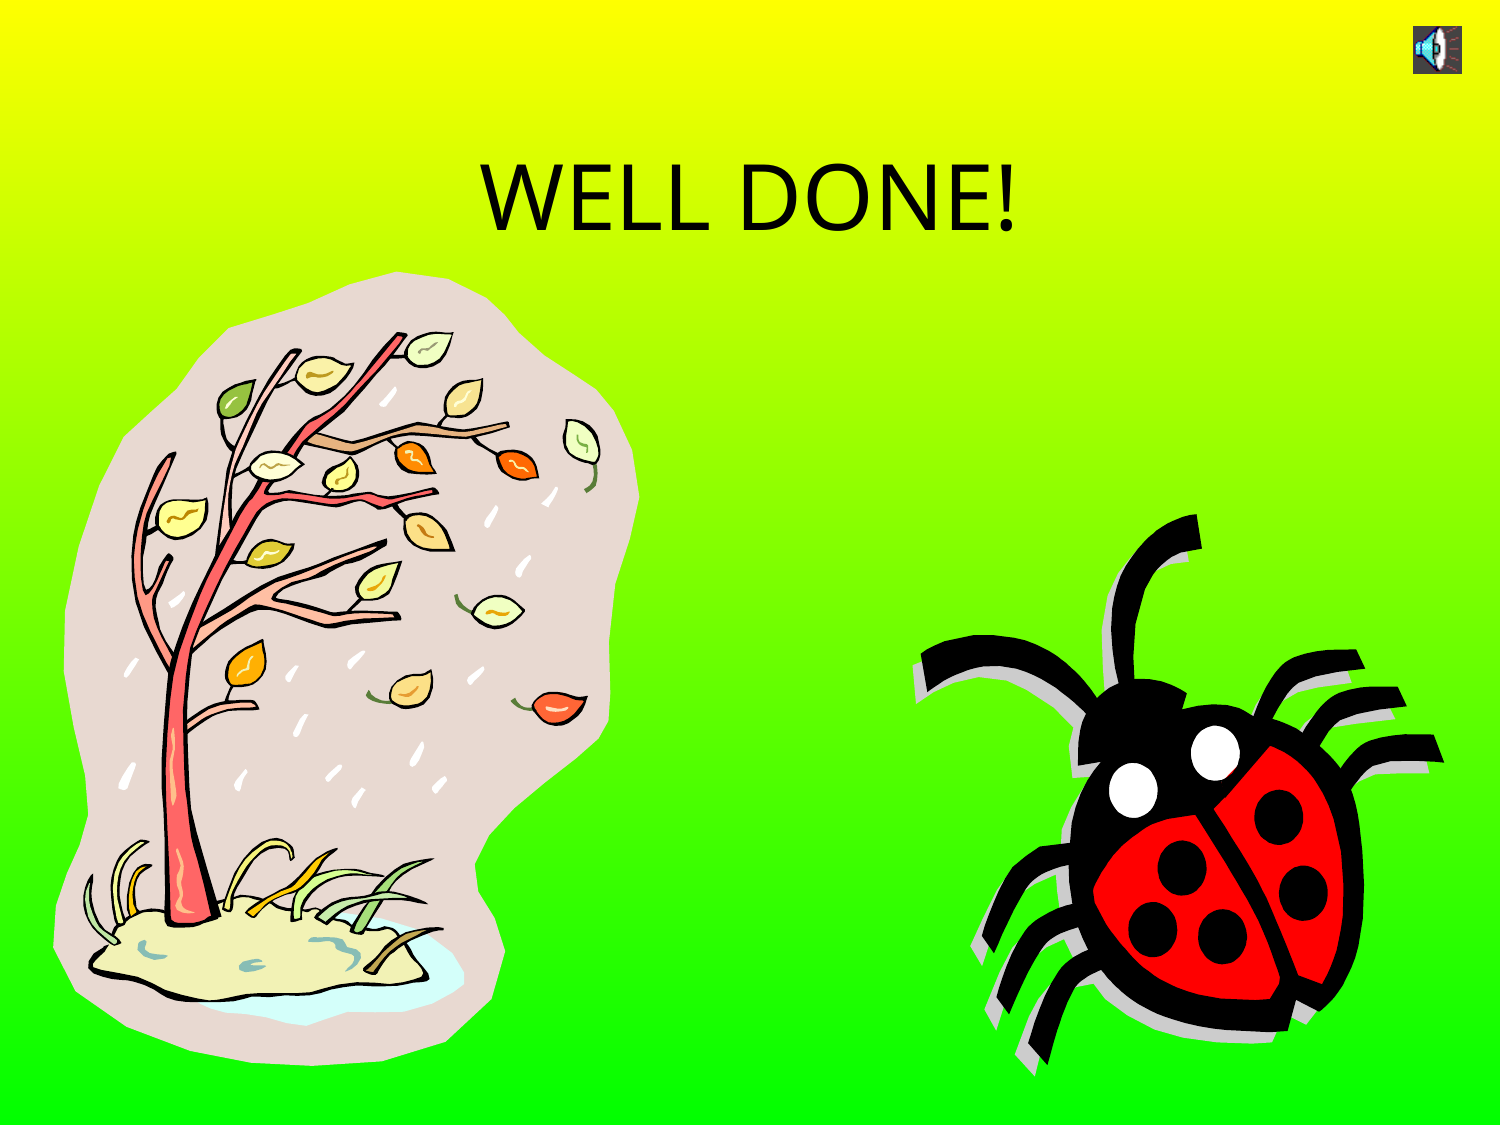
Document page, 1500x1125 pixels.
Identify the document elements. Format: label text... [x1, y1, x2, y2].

picture [49, 262, 649, 1076]
title WELL DONE! [112, 99, 1388, 288]
picture [912, 512, 1450, 1082]
picture [1412, 24, 1463, 76]
